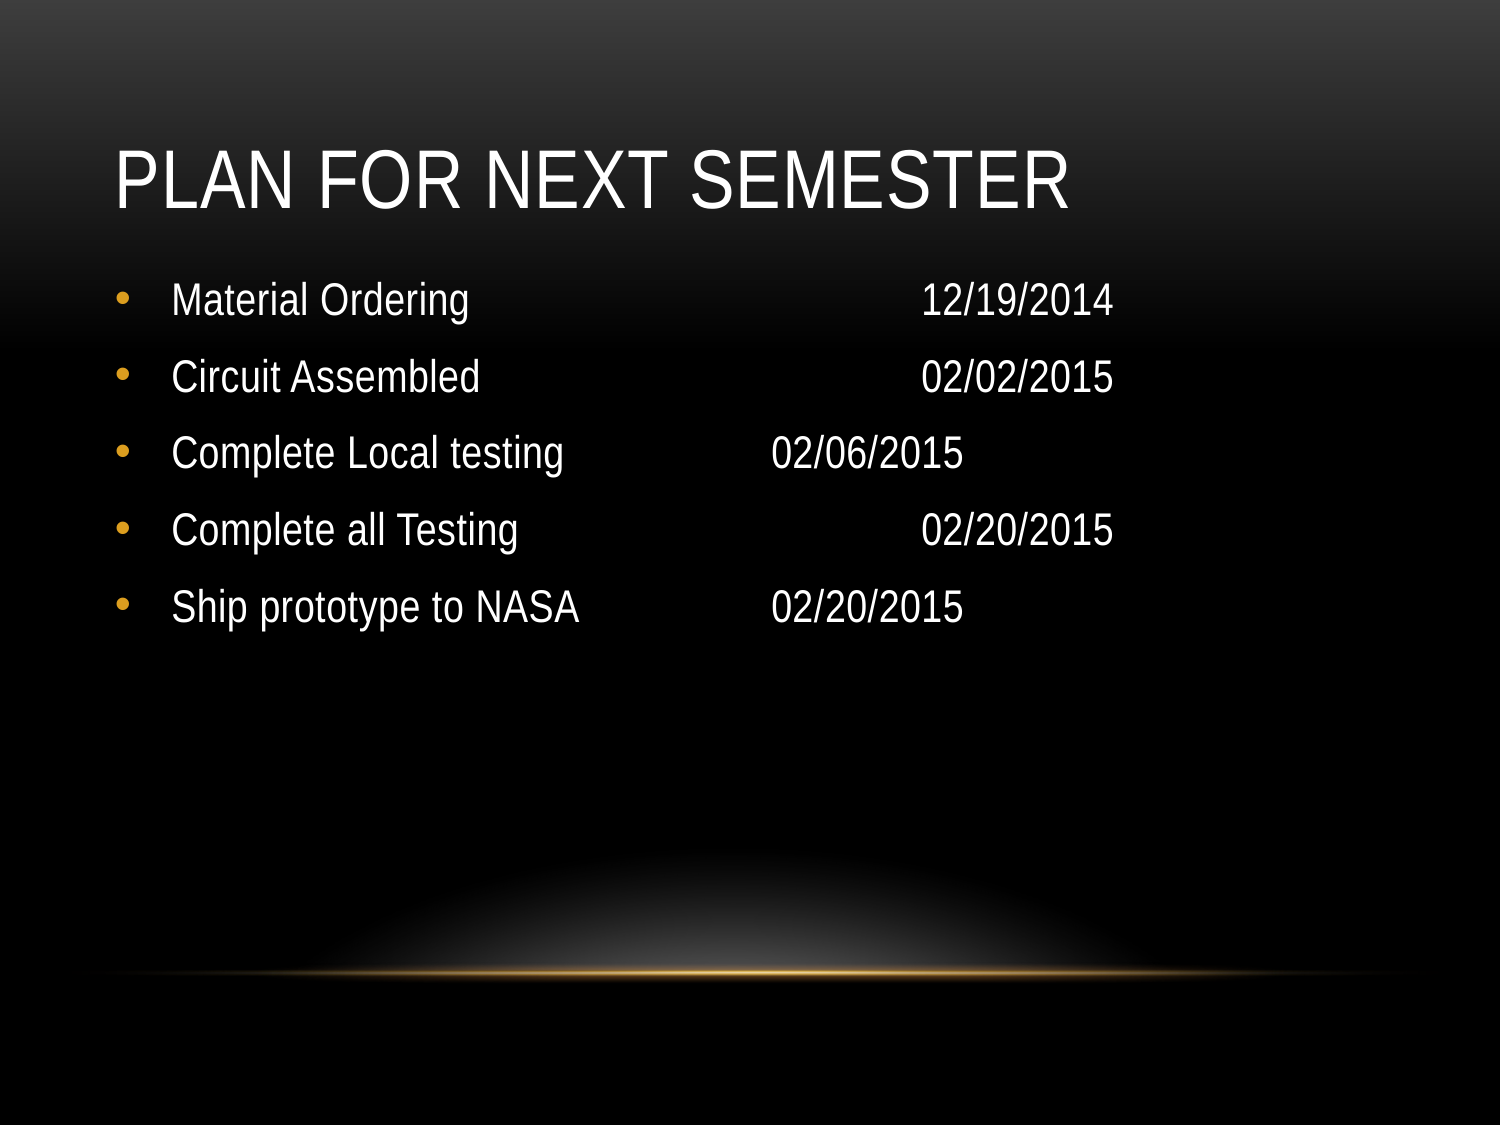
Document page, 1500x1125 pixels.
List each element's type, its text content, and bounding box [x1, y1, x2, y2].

picture [0, 0, 1500, 1125]
title Plan for next semester [99, 45, 1400, 233]
list Material Ordering 12/19/2014 Circuit Assembled 02/02/2015 Complete Local testing 02/06/2015 Complete all Testing 02/20/2015 Ship prototype to NASA 02/20/2015 [99, 262, 1400, 938]
